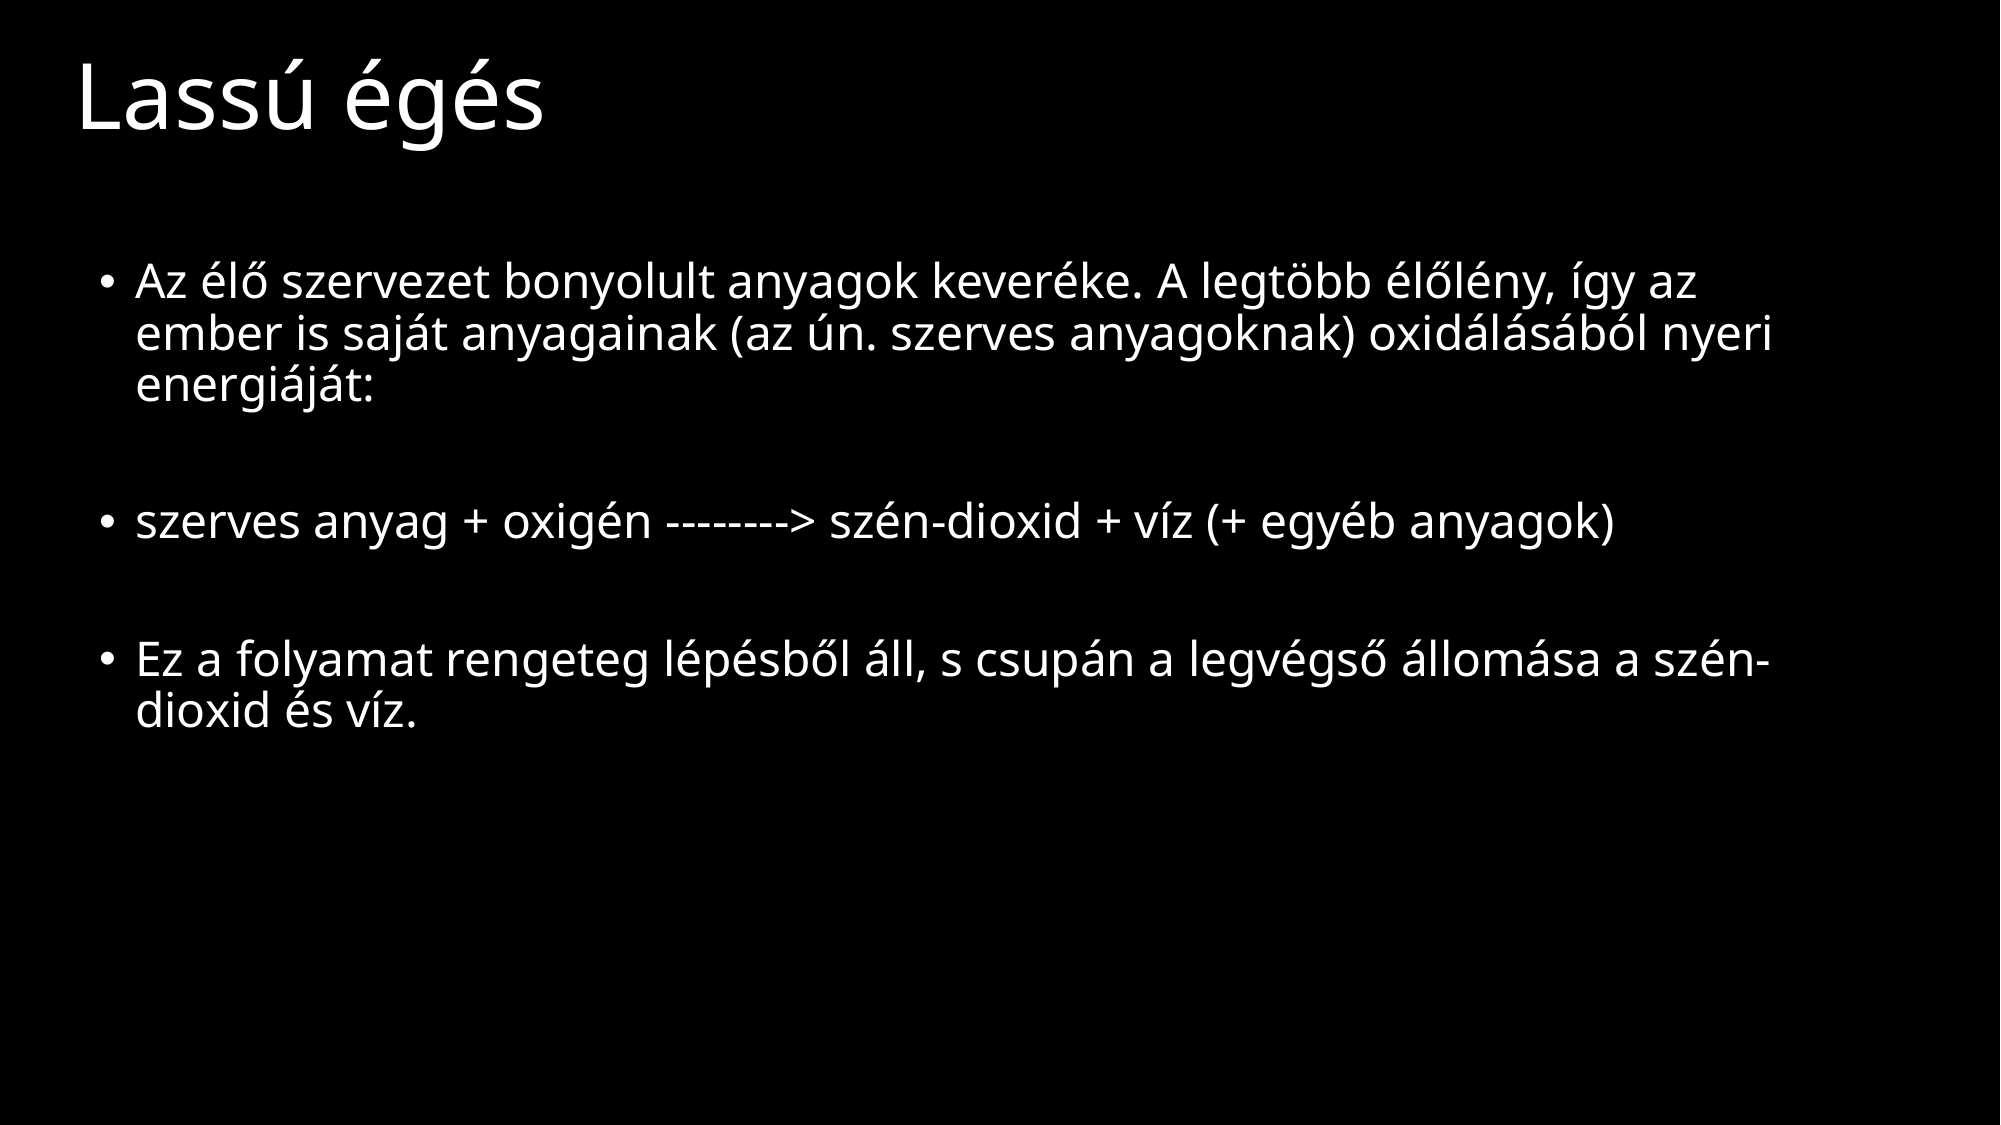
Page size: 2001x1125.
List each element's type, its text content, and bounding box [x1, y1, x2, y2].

title Lassú égés [59, 42, 1560, 251]
list Az élő szervezet bonyolult anyagok keveréke. A legtöbb élőlény, így az ember is saját anyagainak (az ún. szerves anyagoknak) oxidálásából nyeri energiáját: szerves anyag + oxigén --------> szén-dioxid + víz (+ egyéb anyagok) Ez a folyamat rengeteg lépésből áll, s csupán a legvégső állomása a szén-dioxid és víz. [84, 250, 1835, 751]
